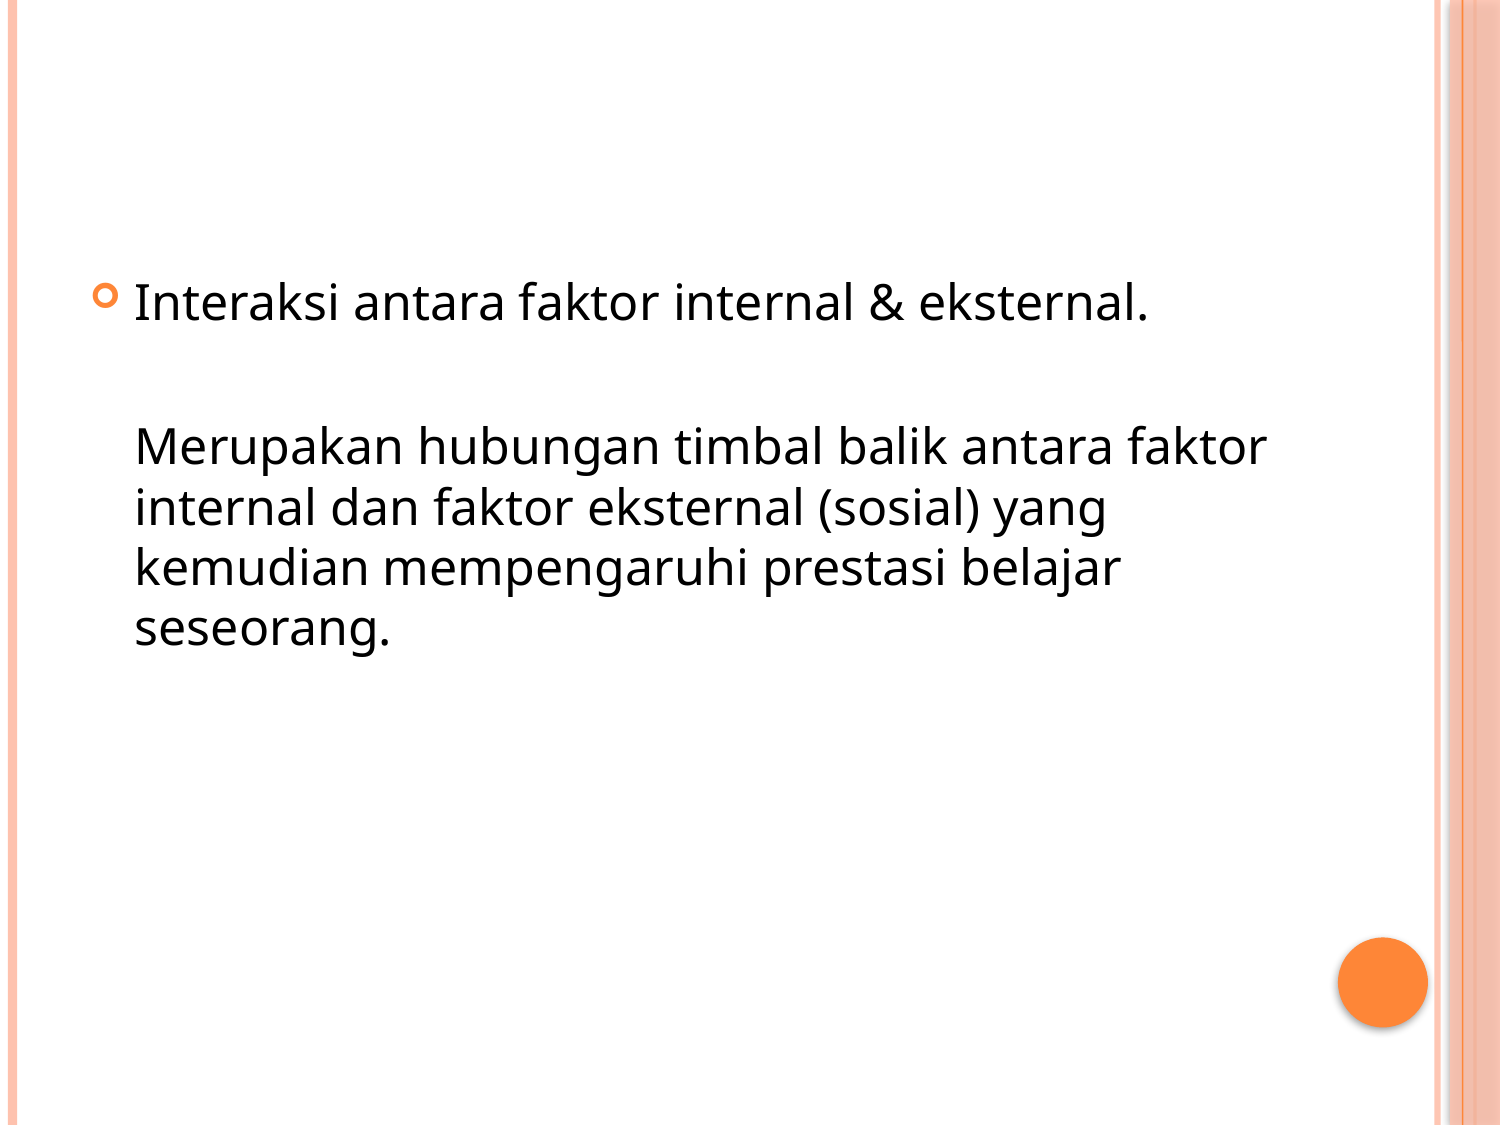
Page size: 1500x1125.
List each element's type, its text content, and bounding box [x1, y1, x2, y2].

list Interaksi antara faktor internal & eksternal. Merupakan hubungan timbal balik antara faktor internal dan faktor eksternal (sosial) yang kemudian mempengaruhi prestasi belajar seseorang. [75, 262, 1300, 1062]
